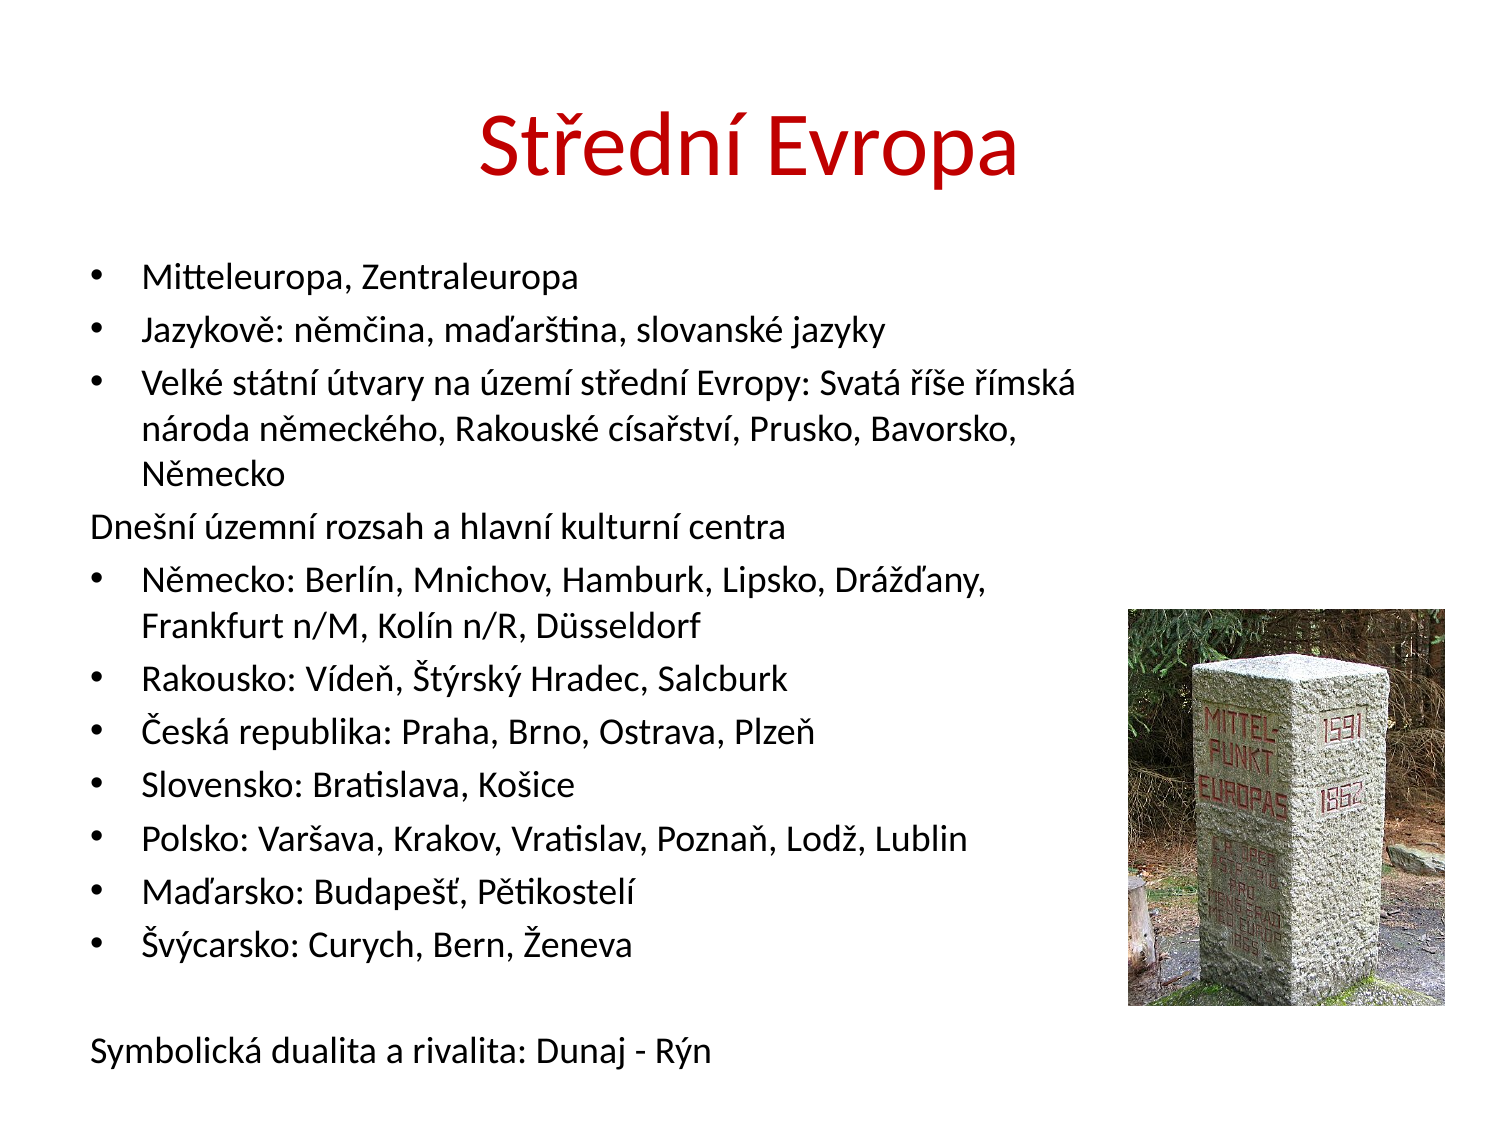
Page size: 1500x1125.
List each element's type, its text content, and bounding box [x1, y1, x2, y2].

title Střední Evropa [75, 45, 1425, 233]
list Mitteleuropa, Zentraleuropa Jazykově: němčina, maďarština, slovanské jazyky Velké státní útvary na území střední Evropy: Svatá říše římská národa německého, Rakouské císařství, Prusko, Bavorsko, Německo Dnešní územní rozsah a hlavní kulturní centra Německo: Berlín, Mnichov, Hamburk, Lipsko, Drážďany, Frankfurt n/M, Kolín n/R, Düsseldorf Rakousko: Vídeň, Štýrský Hradec, Salcburk Česká republika: Praha, Brno, Ostrava, Plzeň Slovensko: Bratislava, Košice Polsko: Varšava, Krakov, Vratislav, Poznaň, Lodž, Lublin Maďarsko: Budapešť, Pětikostelí Švýcarsko: Curych, Bern, Ženeva Symbolická dualita a rivalita: Dunaj - Rýn [75, 243, 1117, 1083]
picture [1127, 609, 1445, 1007]
